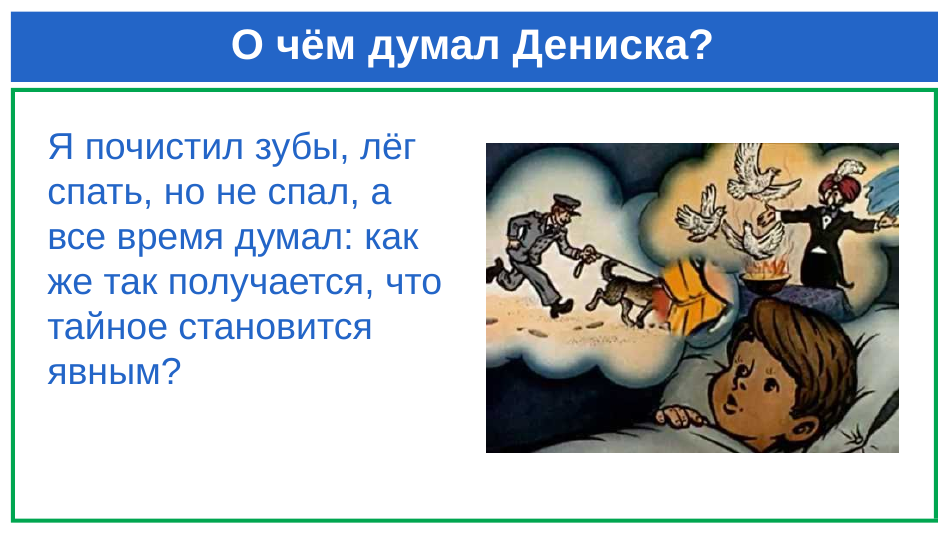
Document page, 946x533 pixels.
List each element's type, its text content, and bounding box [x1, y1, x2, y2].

title О чём думал Дениска? [49, 16, 897, 69]
list Я почистил зубы, лёг спать, но не спал, а все время думал: как же так получается, что тайное становится явным? [47, 122, 459, 396]
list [486, 143, 899, 453]
